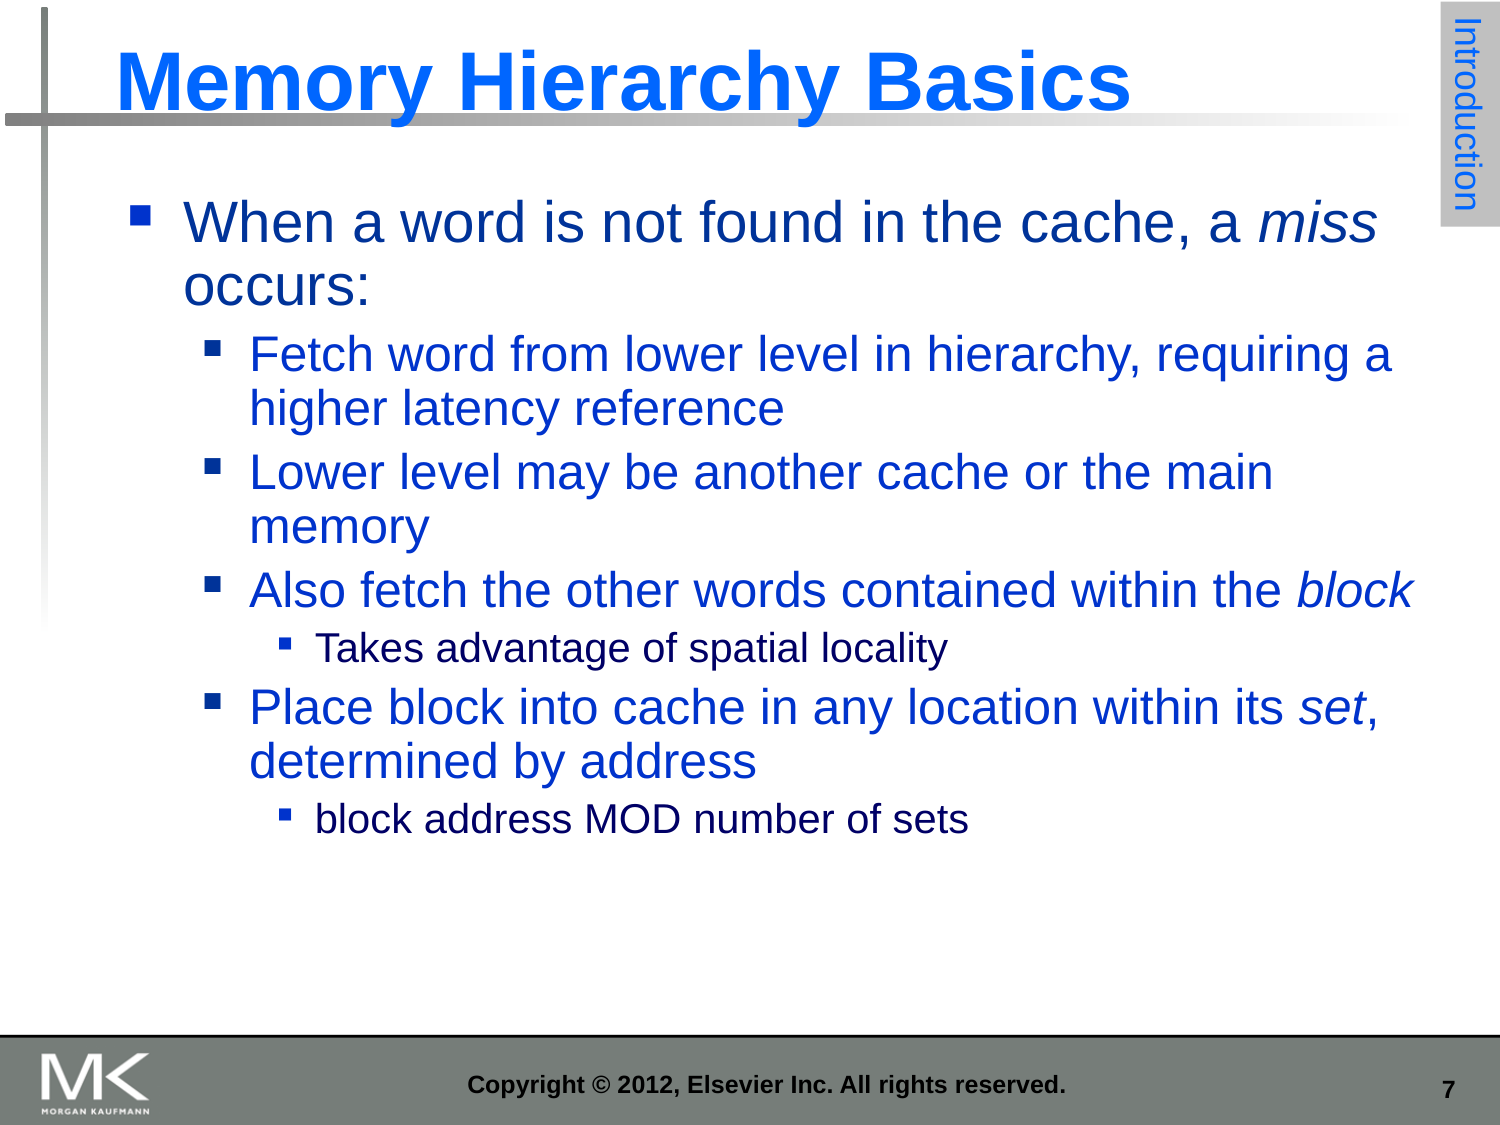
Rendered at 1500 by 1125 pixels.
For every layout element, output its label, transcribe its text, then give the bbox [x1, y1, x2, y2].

footer Copyright © 2012, Elsevier Inc. All rights reserved. [170, 1046, 1365, 1106]
text_box Introduction [1440, 1, 1500, 227]
picture [29, 1046, 160, 1123]
list When a word is not found in the cache, a miss occurs: Fetch word from lower level in hierarchy, requiring a higher latency reference Lower level may be another cache or the main memory Also fetch the other words contained within the block Takes advantage of spatial locality Place block into cache in any location within its set, determined by address block address MOD number of sets [111, 184, 1470, 1024]
title Memory Hierarchy Basics [100, 18, 1440, 135]
